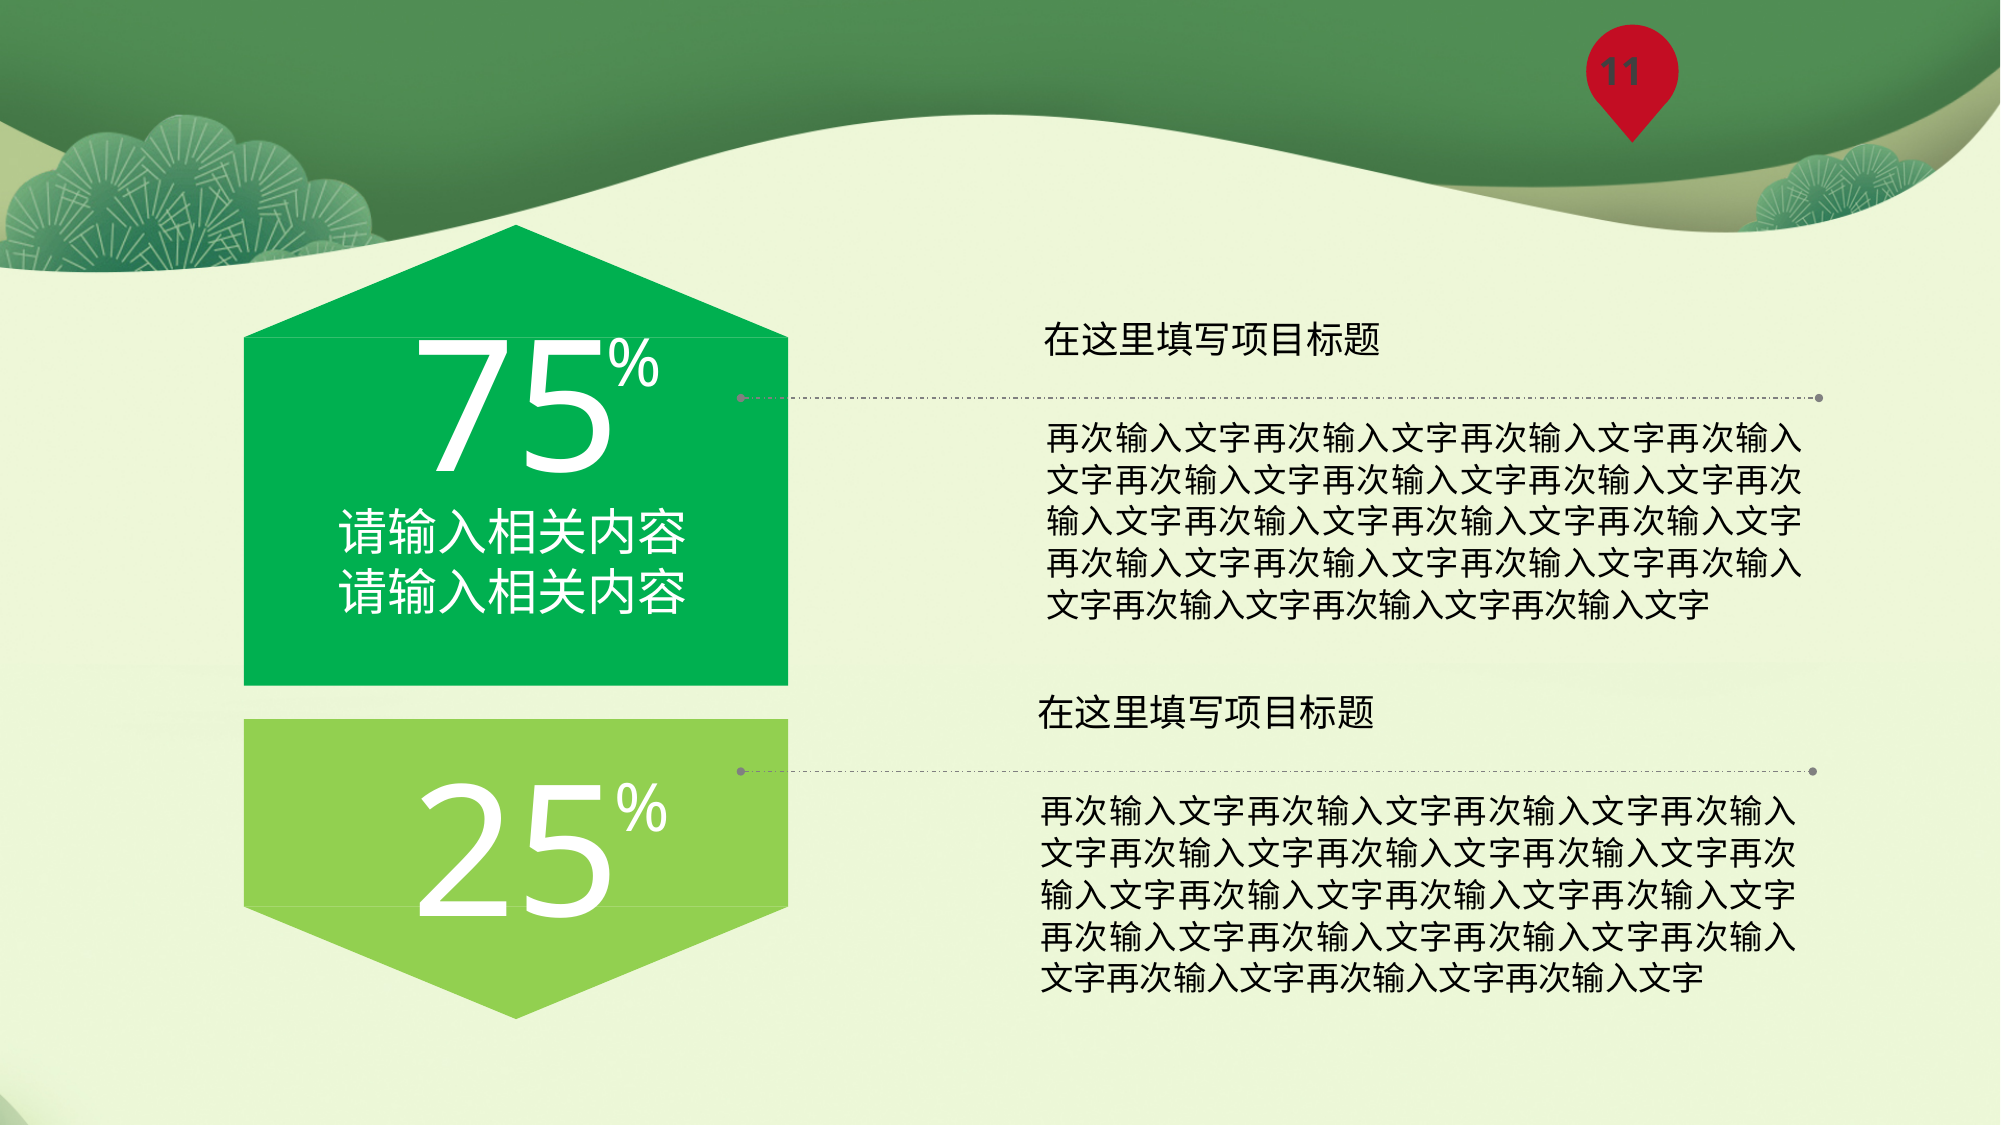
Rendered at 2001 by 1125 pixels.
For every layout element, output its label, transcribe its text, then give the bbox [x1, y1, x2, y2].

picture [0, 0, 2001, 1125]
text_box 再次输入文字再次输入文字再次输入文字再次输入文字再次输入文字再次输入文字再次输入文字再次输入文字再次输入文字再次输入文字再次输入文字再次输入文字再次输入文字再次输入文字再次输入文字再次输入文字再次输入文字再次输入文字 [1025, 781, 1813, 1047]
text_box 再次输入文字再次输入文字再次输入文字再次输入文字再次输入文字再次输入文字再次输入文字再次输入文字再次输入文字再次输入文字再次输入文字再次输入文字再次输入文字再次输入文字再次输入文字再次输入文字再次输入文字再次输入文字 [1031, 408, 1819, 673]
text_box 在这里填写项目标题 [1022, 682, 1523, 742]
text_box 在这里填写项目标题 [1028, 308, 1530, 369]
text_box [243, 224, 789, 686]
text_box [243, 718, 789, 1020]
